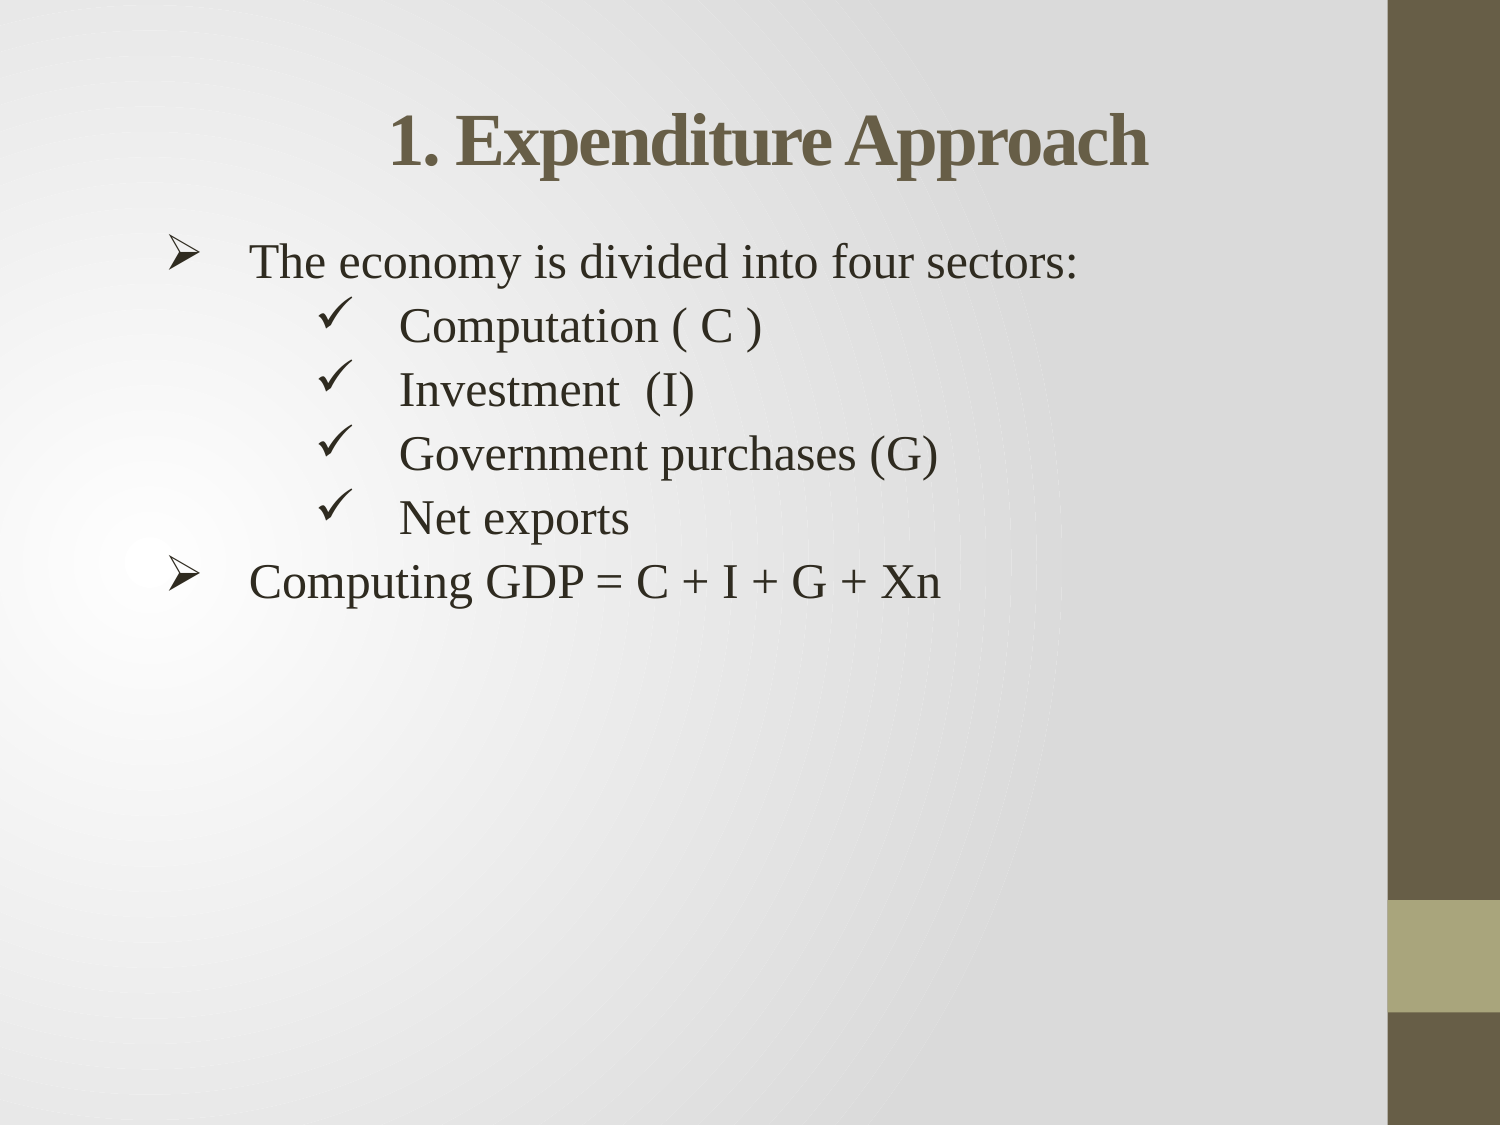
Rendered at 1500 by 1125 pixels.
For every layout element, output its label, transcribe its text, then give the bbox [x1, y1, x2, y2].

text_box The economy is divided into four sectors: Computation ( C ) Investment (I) Government purchases (G) Net exports Computing GDP = C + I + G + Xn [162, 224, 1431, 747]
title 1. Expenditure Approach [62, 39, 1472, 230]
